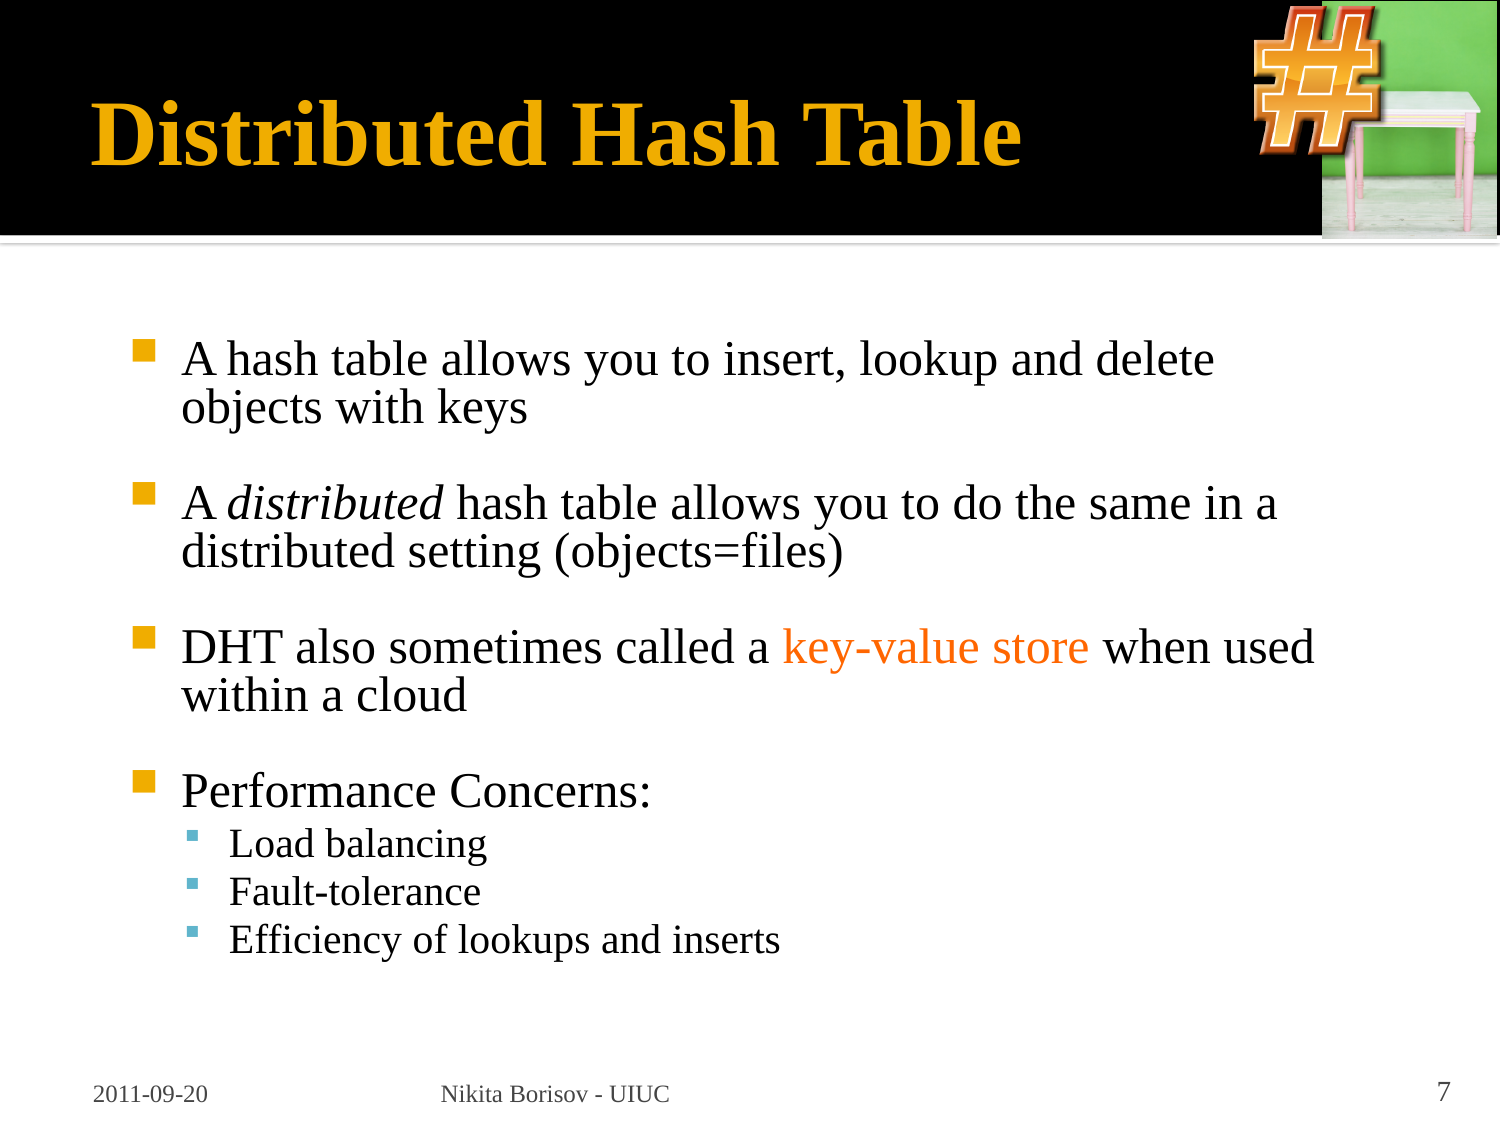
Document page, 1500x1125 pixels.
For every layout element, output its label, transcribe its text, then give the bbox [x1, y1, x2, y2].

picture [1237, 0, 1497, 239]
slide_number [75, 1062, 425, 1108]
title Distributed Hash Table [75, 25, 1316, 231]
footer Nikita Borisov - UIUC [433, 1062, 1337, 1108]
slide_number 7 [1345, 1062, 1467, 1108]
list A hash table allows you to insert, lookup and delete objects with keys A distributed hash table allows you to do the same in a distributed setting (objects=files) DHT also sometimes called a key-value store when used within a cloud Performance Concerns: Load balancing Fault-tolerance Efficiency of lookups and inserts [99, 262, 1375, 1075]
